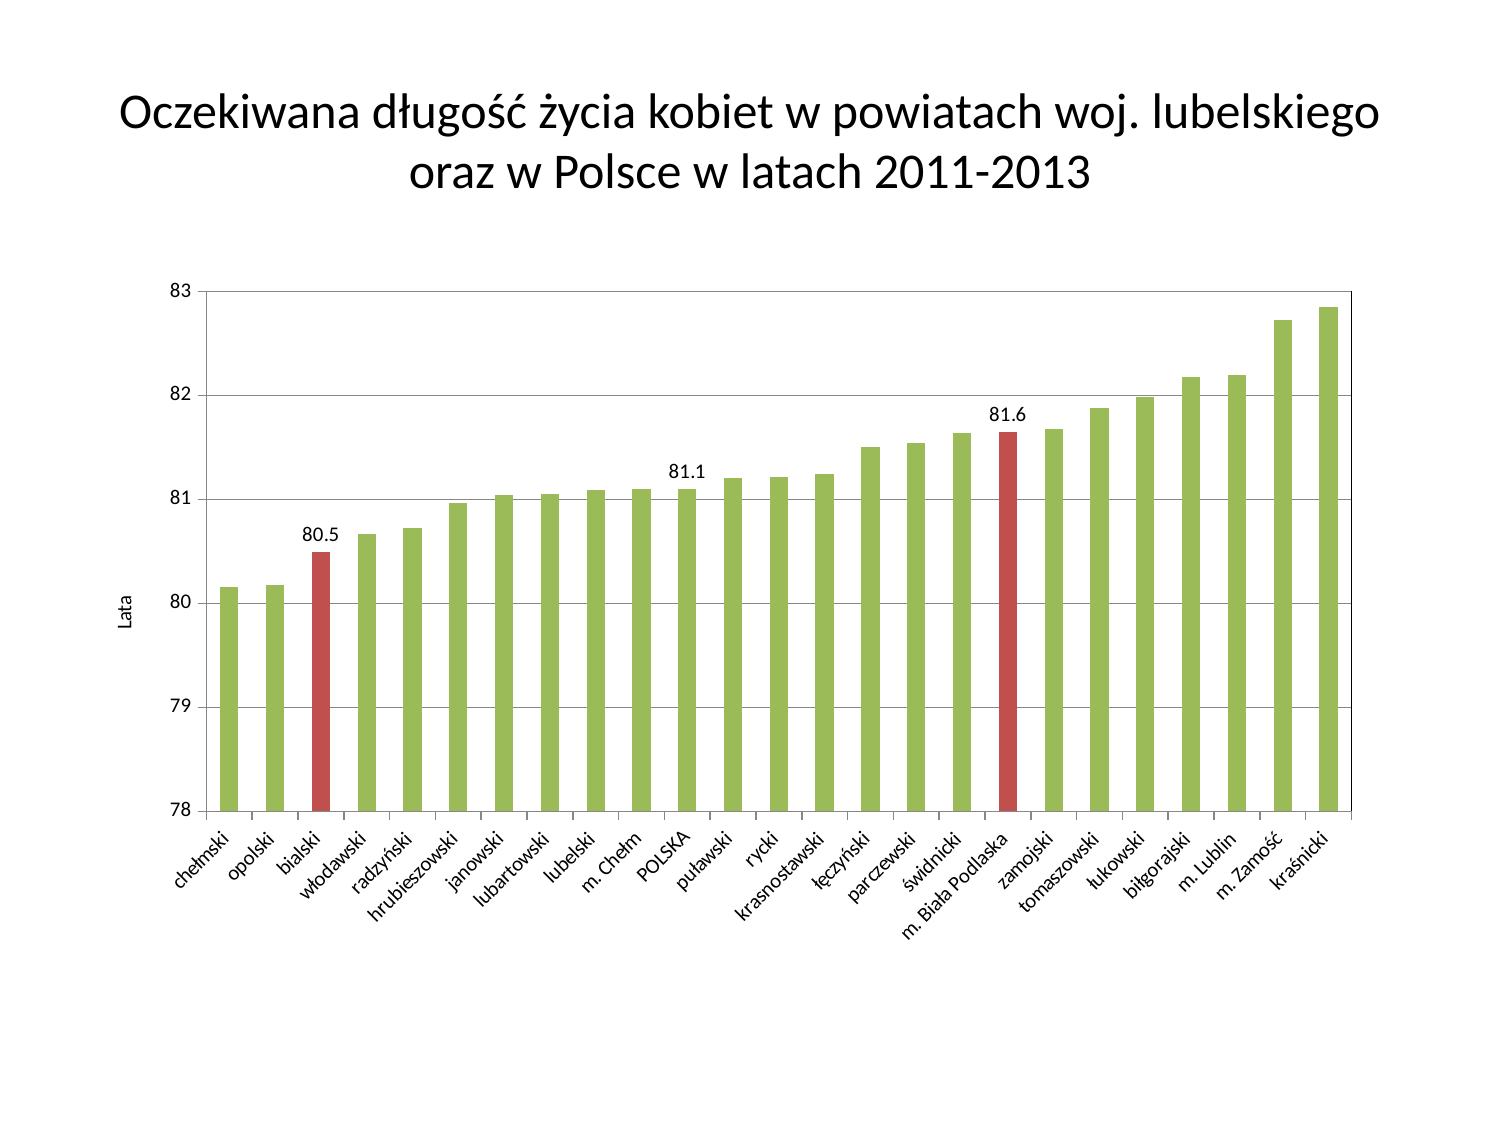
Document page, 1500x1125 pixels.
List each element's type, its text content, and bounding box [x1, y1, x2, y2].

title Oczekiwana długość życia kobiet w powiatach woj. lubelskiego oraz w Polsce w latach 2011-2013 [75, 45, 1425, 221]
chart [74, 219, 1424, 1047]
